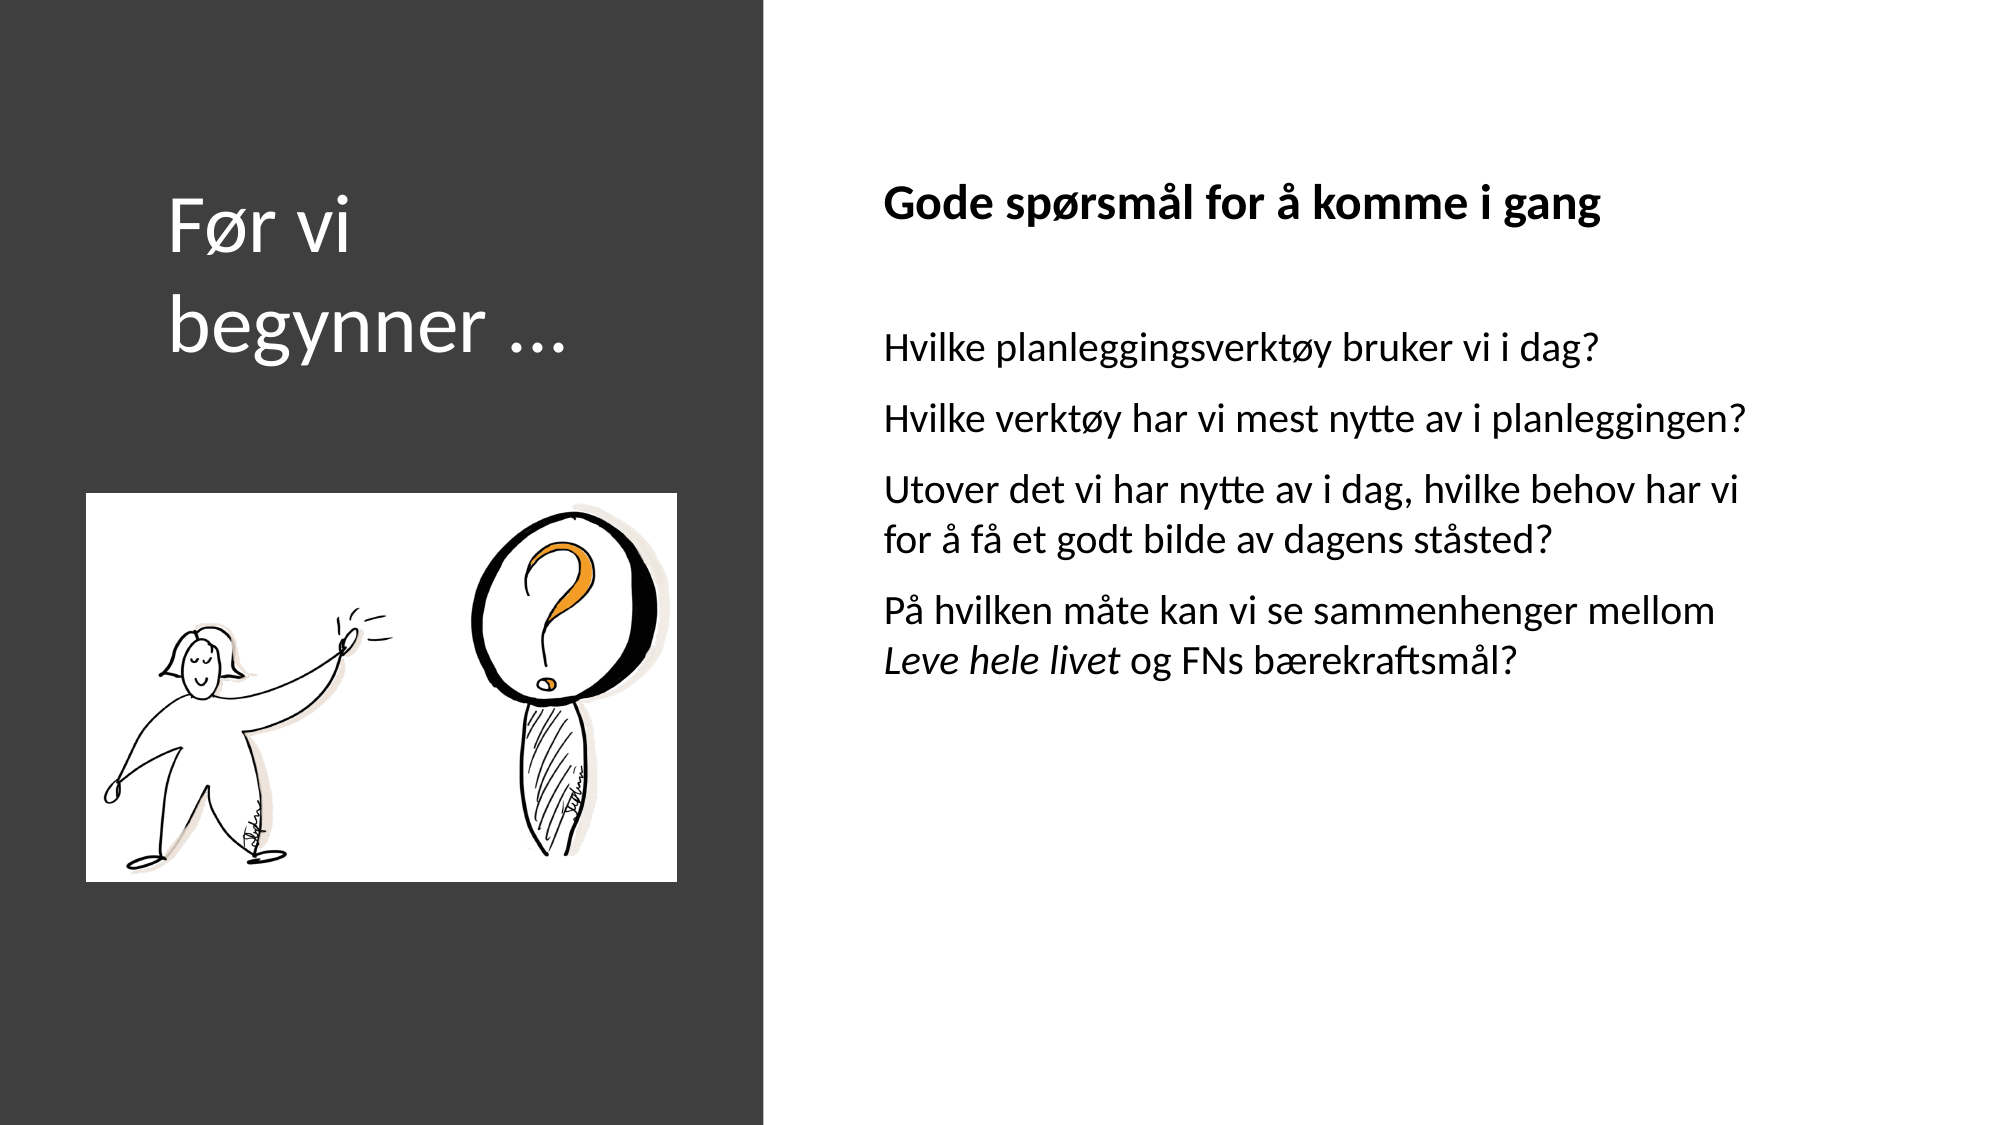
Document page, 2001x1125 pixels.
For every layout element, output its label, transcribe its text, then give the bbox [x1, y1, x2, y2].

picture [86, 493, 187, 883]
text_box [0, 0, 764, 1125]
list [187, 392, 577, 984]
text_box Gode spørsmål for å komme i gang [868, 161, 1809, 237]
picture [577, 493, 678, 883]
text_box Før vi begynner ... [153, 161, 666, 377]
text_box Hvilke planleggingsverktøy bruker vi i dag? Hvilke verktøy har vi mest nytte av i planleggingen? Utover det vi har nytte av i dag, hvilke behov har vi for å få et godt bilde av dagens ståsted? På hvilken måte kan vi se sammenhenger mellom Leve hele livet og FNs bærekraftsmål? [868, 314, 1809, 939]
